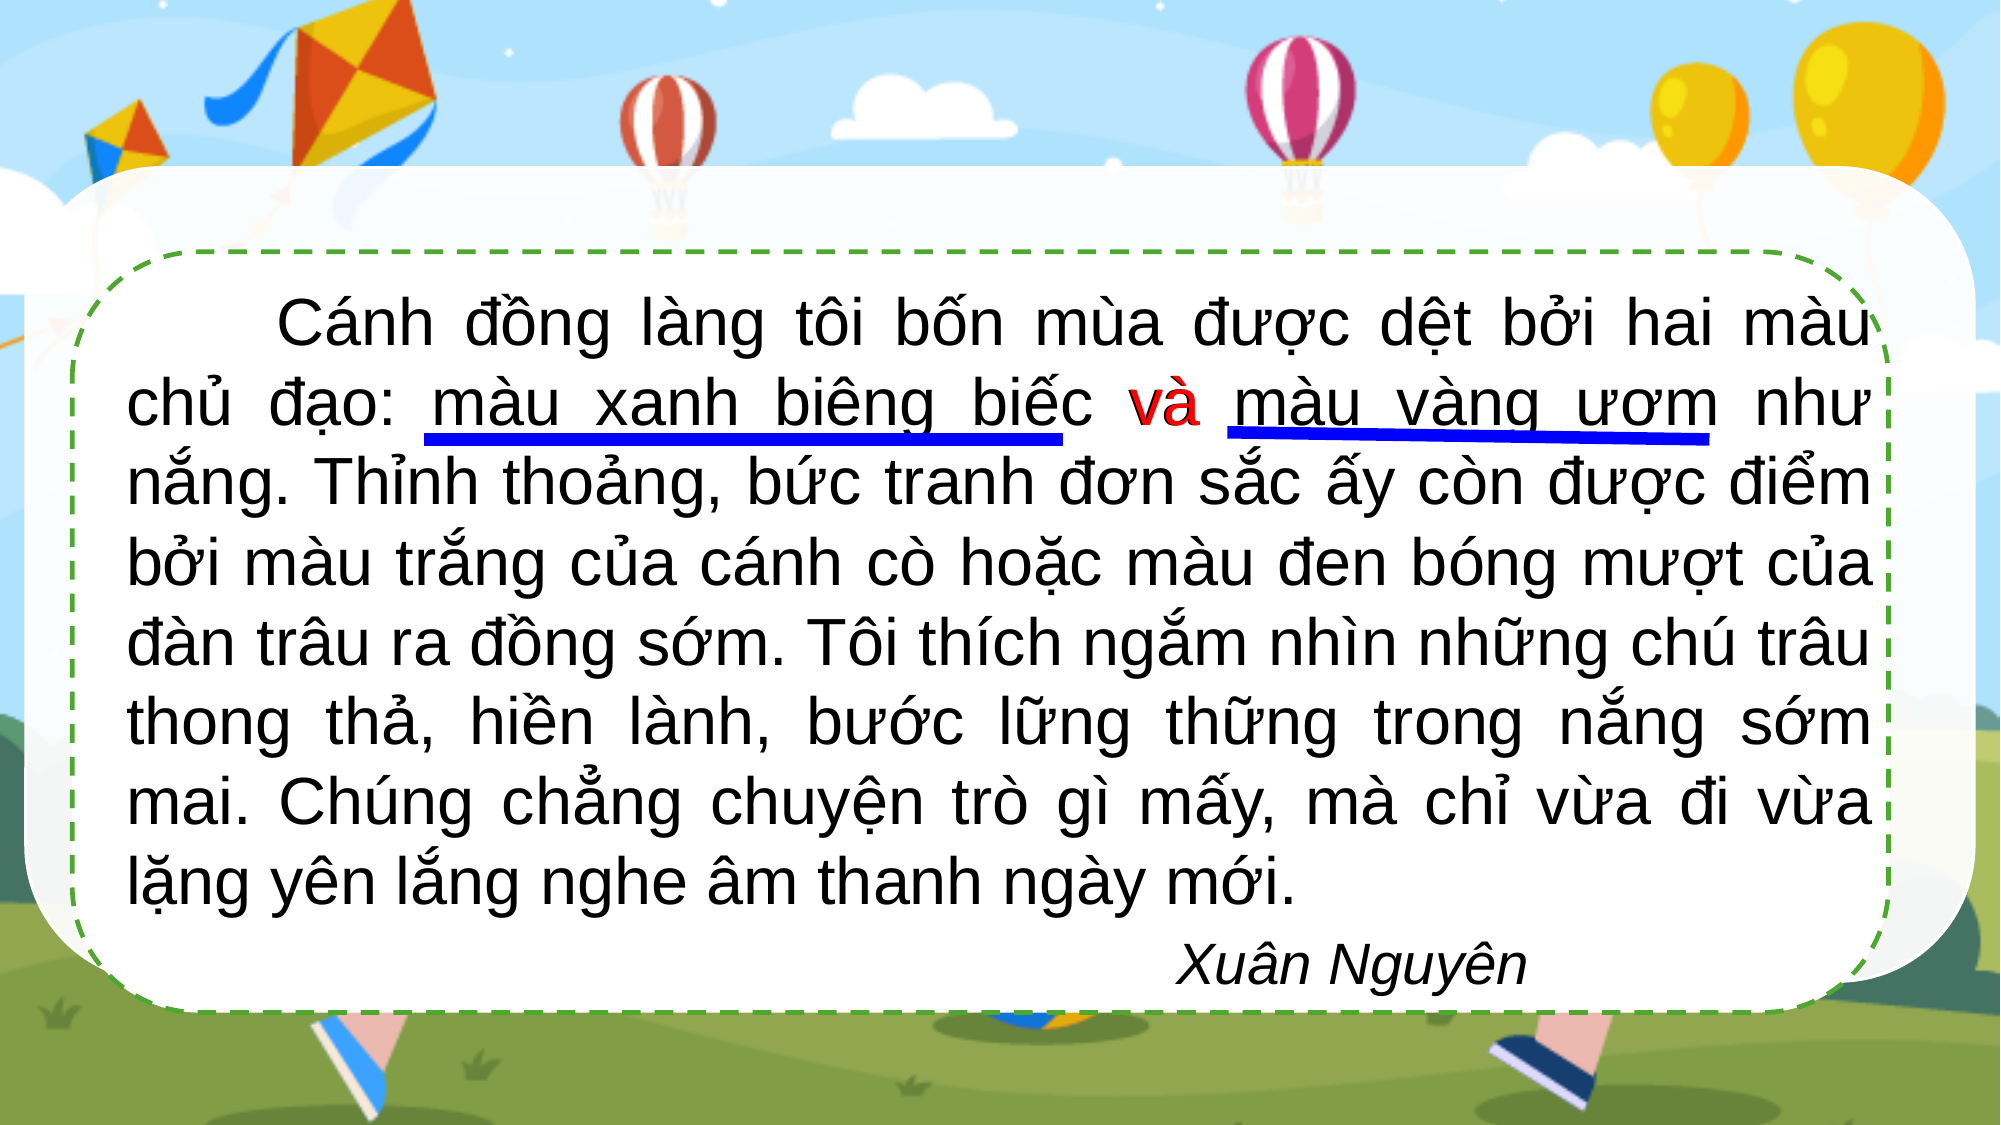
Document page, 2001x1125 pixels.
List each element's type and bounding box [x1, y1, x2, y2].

text_box [1226, 431, 1710, 440]
picture [0, 0, 2000, 1125]
